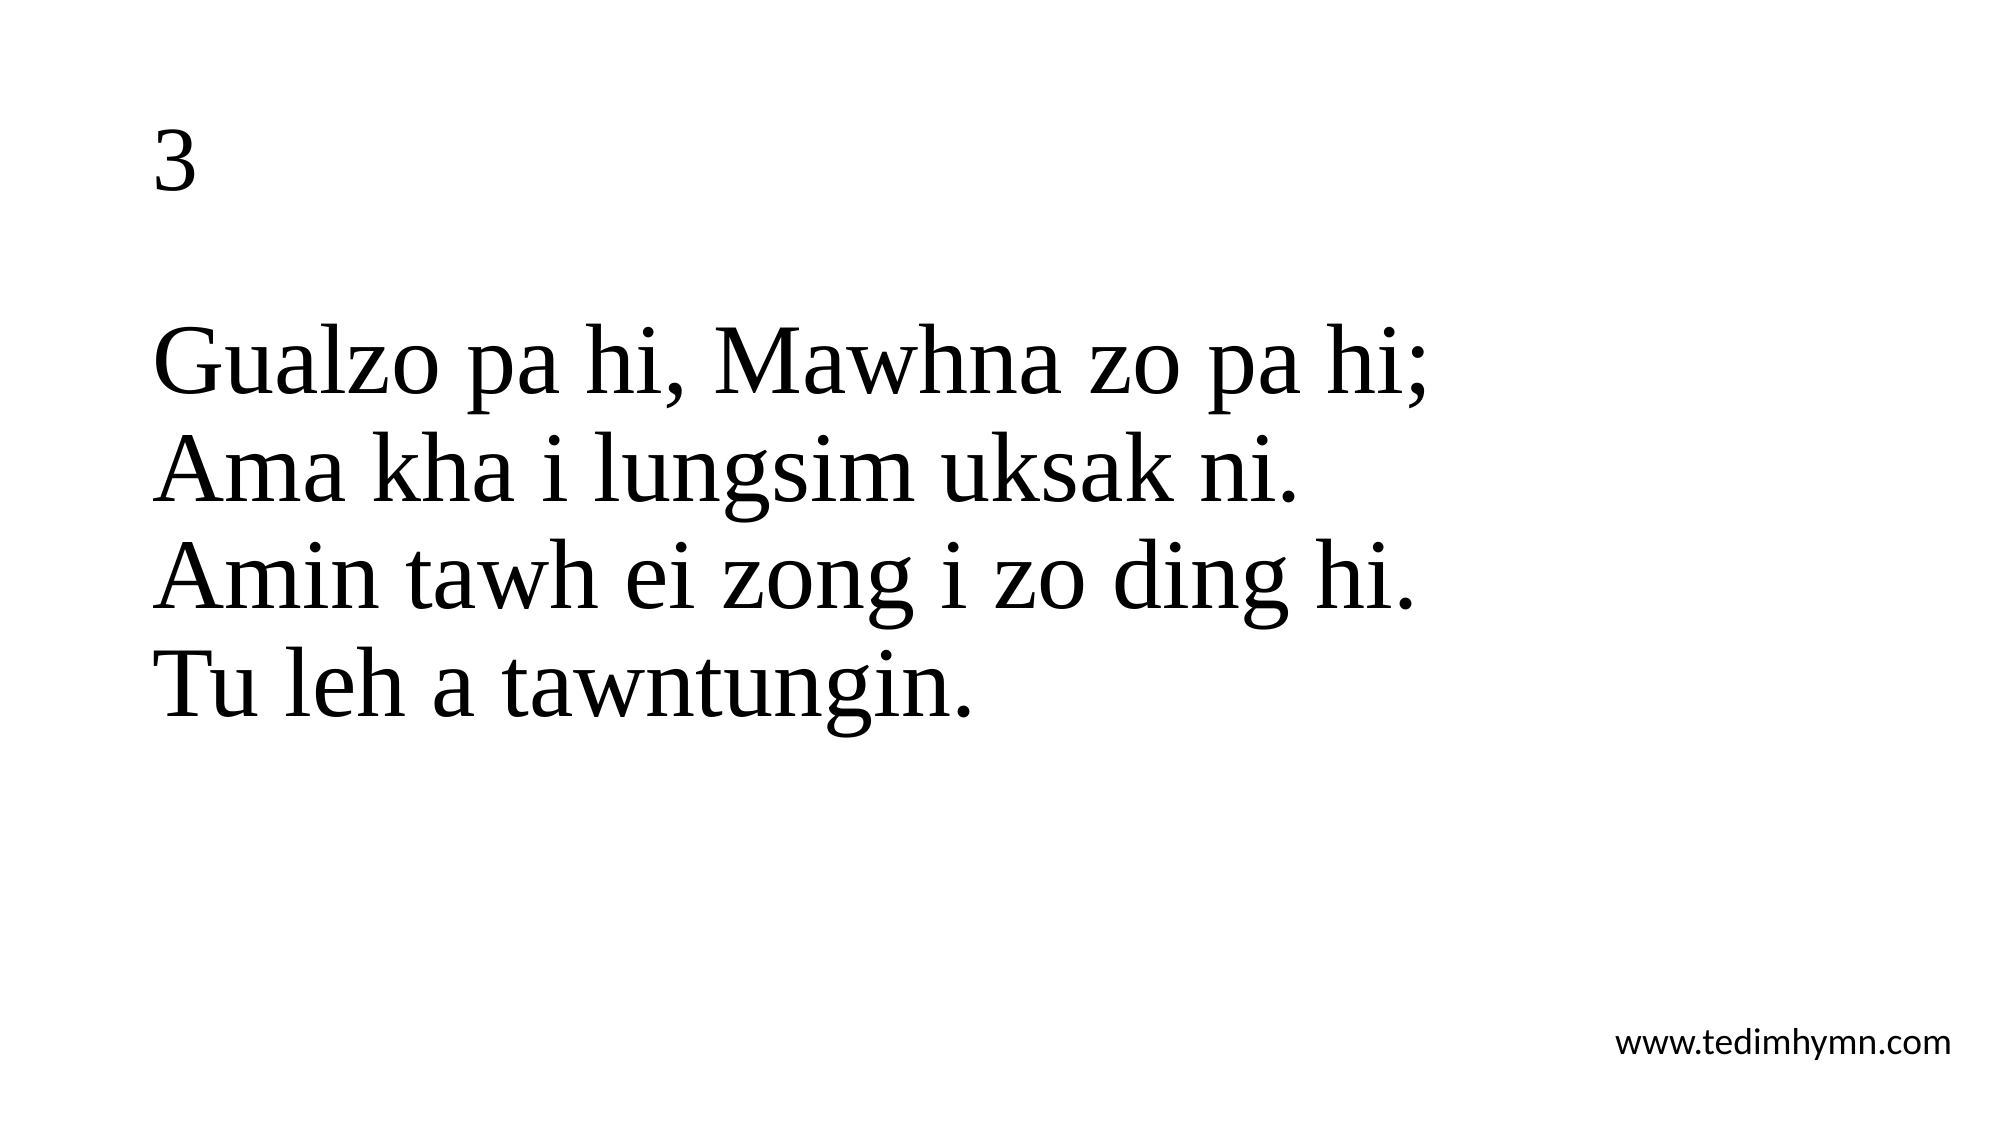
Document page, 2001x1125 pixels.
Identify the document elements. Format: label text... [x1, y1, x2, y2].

list Gualzo pa hi, Mawhna zo pa hi; Ama kha i lungsim uksak ni. Amin tawh ei zong i zo ding hi. Tu leh a tawntungin. [137, 299, 1863, 900]
text_box www.tedimhymn.com [1600, 1009, 2000, 1070]
title 3 [137, 80, 1863, 241]
